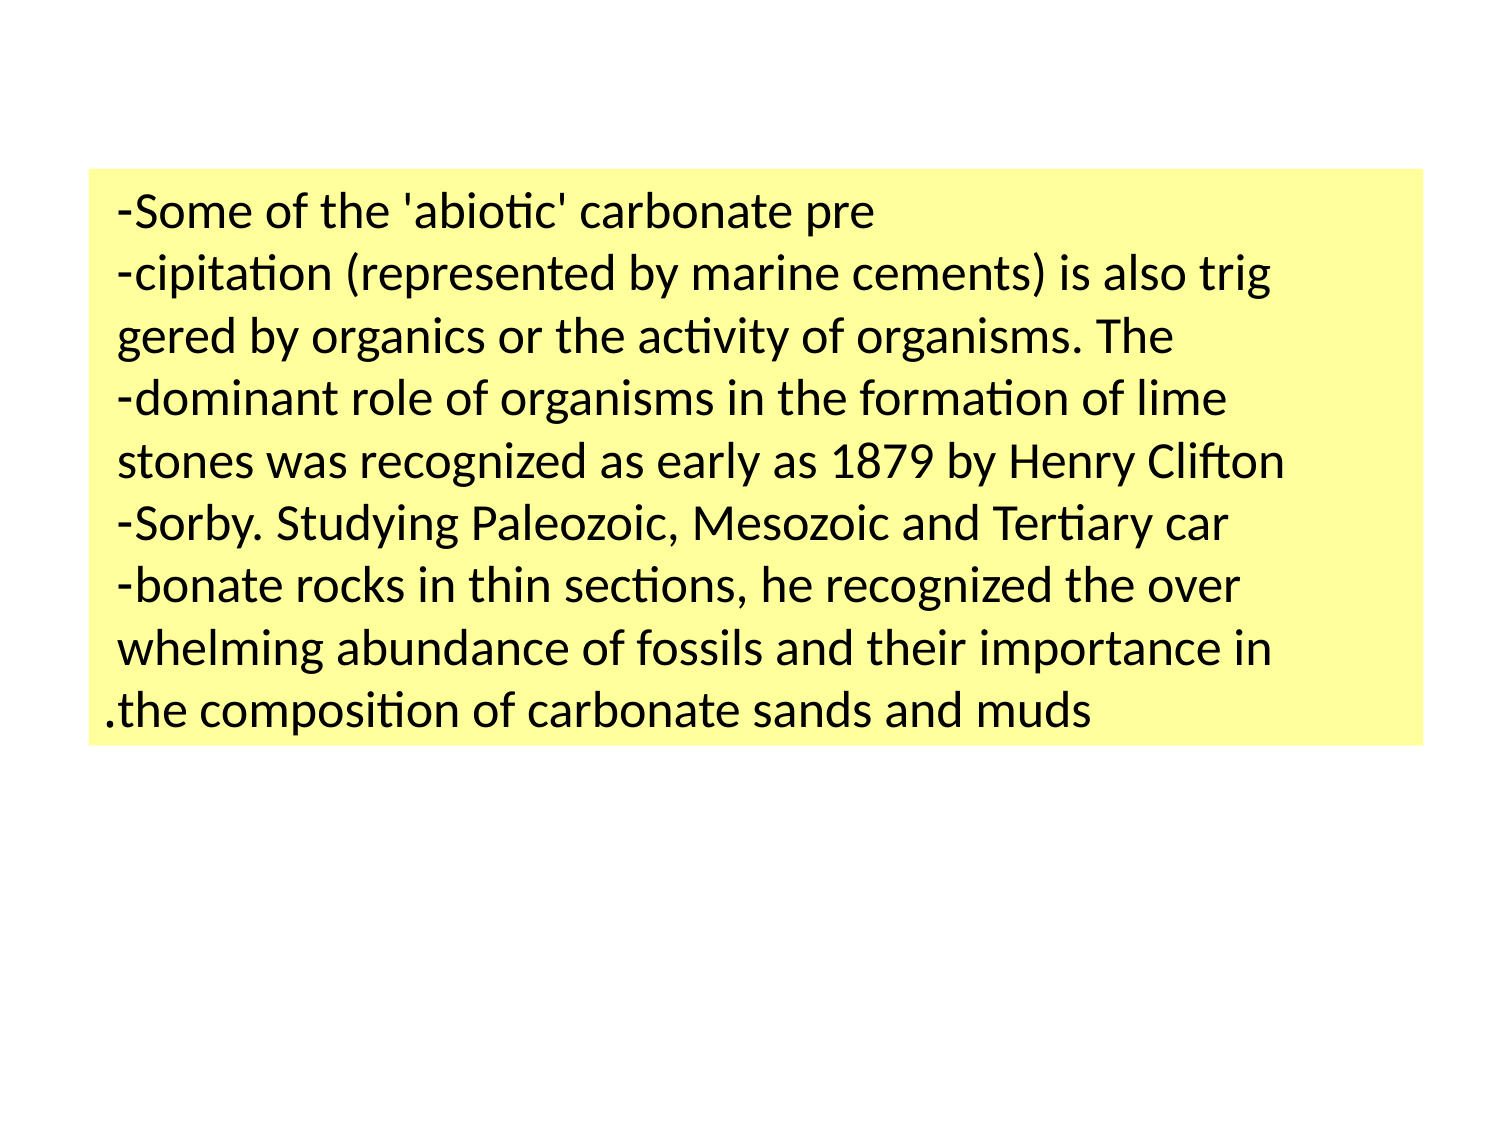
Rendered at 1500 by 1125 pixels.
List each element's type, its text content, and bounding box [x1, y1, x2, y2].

text_box Some of the 'abiotic' carbonate pre- cipitation (represented by marine cements) is also trig- gered by organics or the activity of organisms. The dominant role of organisms in the formation of lime- stones was recognized as early as 1879 by Henry Clifton Sorby. Studying Paleozoic, Mesozoic and Tertiary car- bonate rocks in thin sections, he recognized the over- whelming abundance of fossils and their importance in the composition of carbonate sands and muds. [88, 168, 1424, 746]
